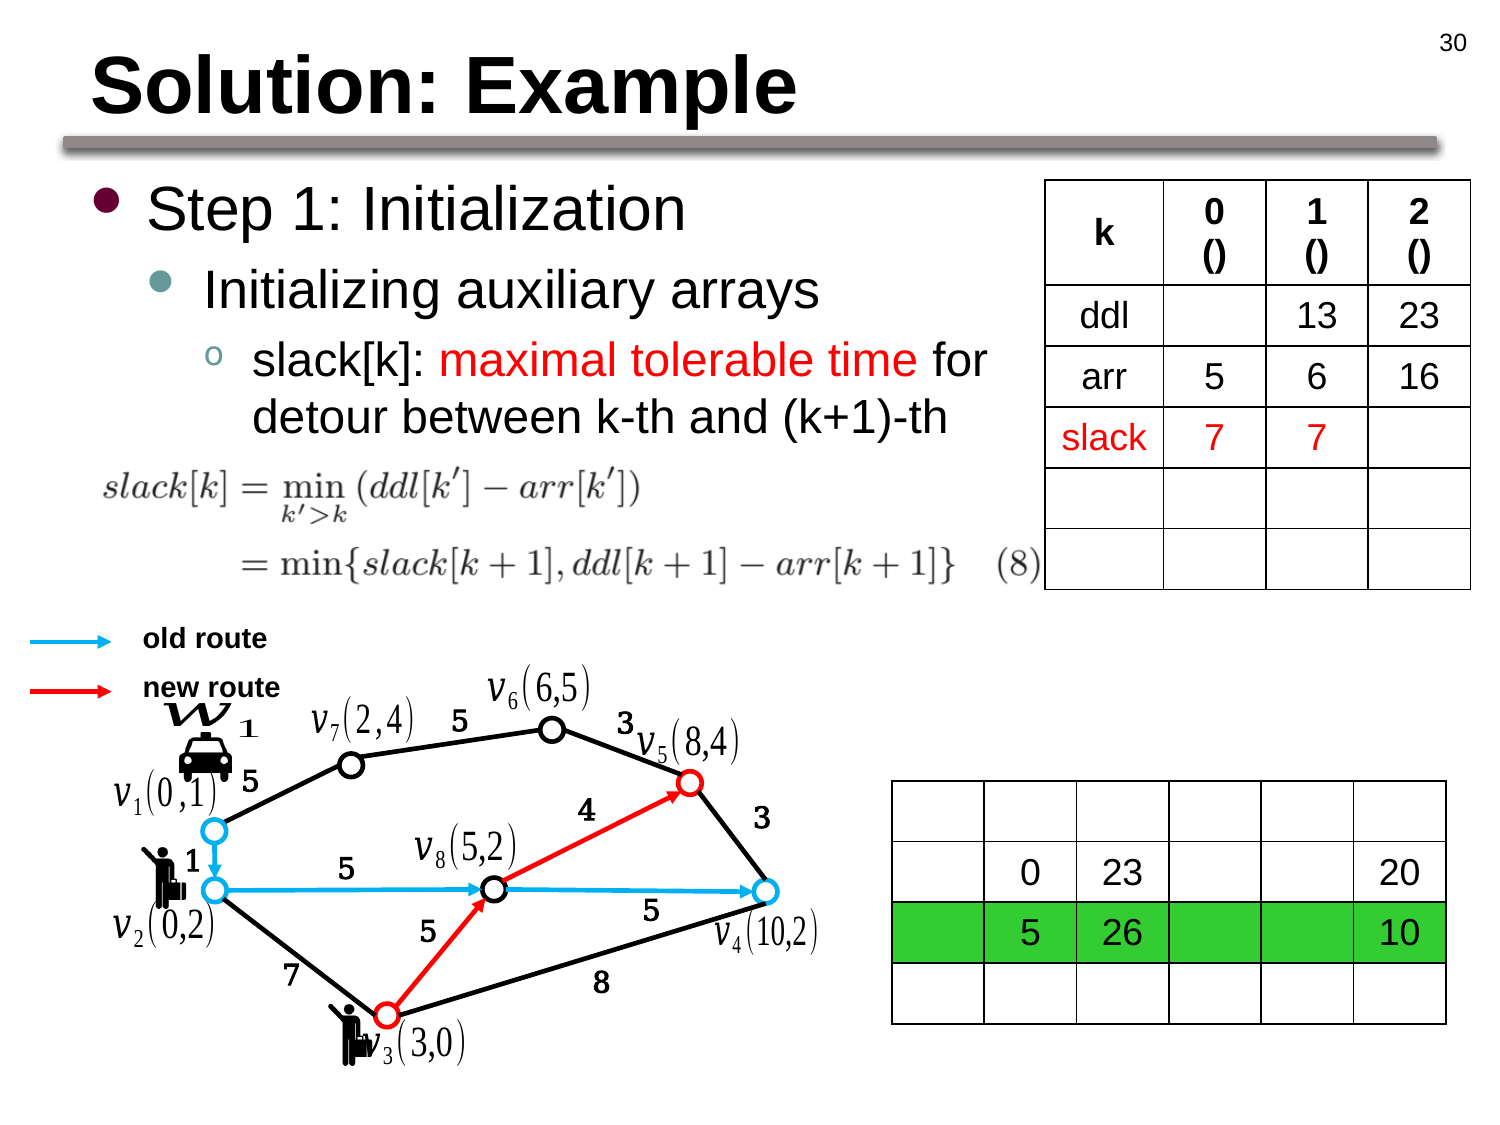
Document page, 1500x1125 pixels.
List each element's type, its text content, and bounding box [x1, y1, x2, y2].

title Solution: Example [75, 20, 1425, 138]
slide_number 30 [1131, 18, 1483, 62]
picture [97, 457, 1058, 601]
list Step 1: Initialization Initializing auxiliary arrays slack[k]: maximal tolerable time for detour between k-th and (k+1)-th [75, 160, 1081, 609]
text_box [29, 611, 819, 1072]
list Step 1: Initialization Initializing auxiliary arrays slack[k]: maximal tolerable time for detour between k-th and (k+1)-th [75, 590, 1081, 1094]
